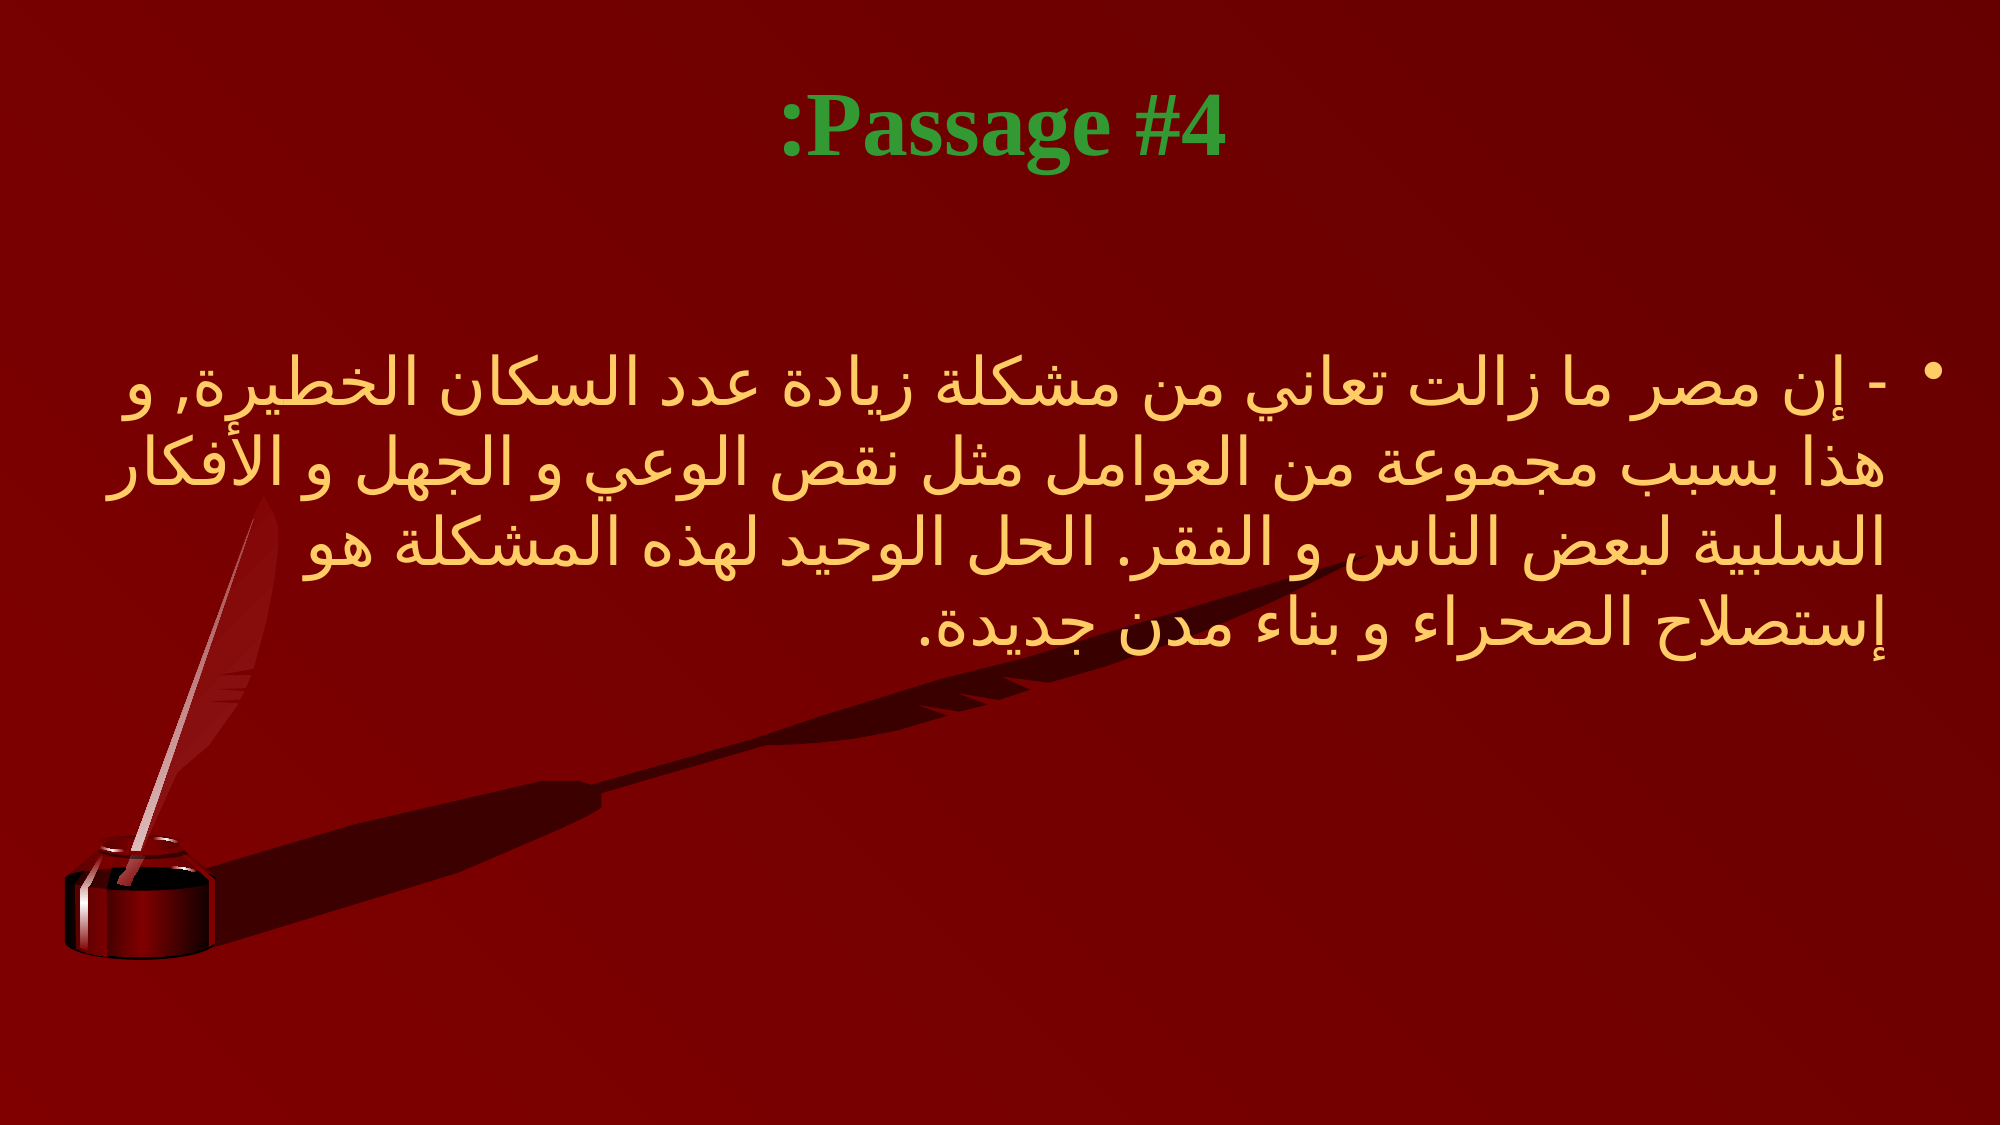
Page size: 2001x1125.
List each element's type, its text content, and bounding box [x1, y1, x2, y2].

title Passage #4: [39, 20, 1966, 218]
list - إن مصر ما زالت تعاني من مشكلة زيادة عدد السكان الخطيرة, و هذا بسبب مجموعة من العوامل مثل نقص الوعي و الجهل و الأفكار السلبية لبعض الناس و الفقر. الحل الوحيد لهذه المشكلة هو إستصلاح الصحراء و بناء مدن جديدة. [41, 237, 1962, 1021]
